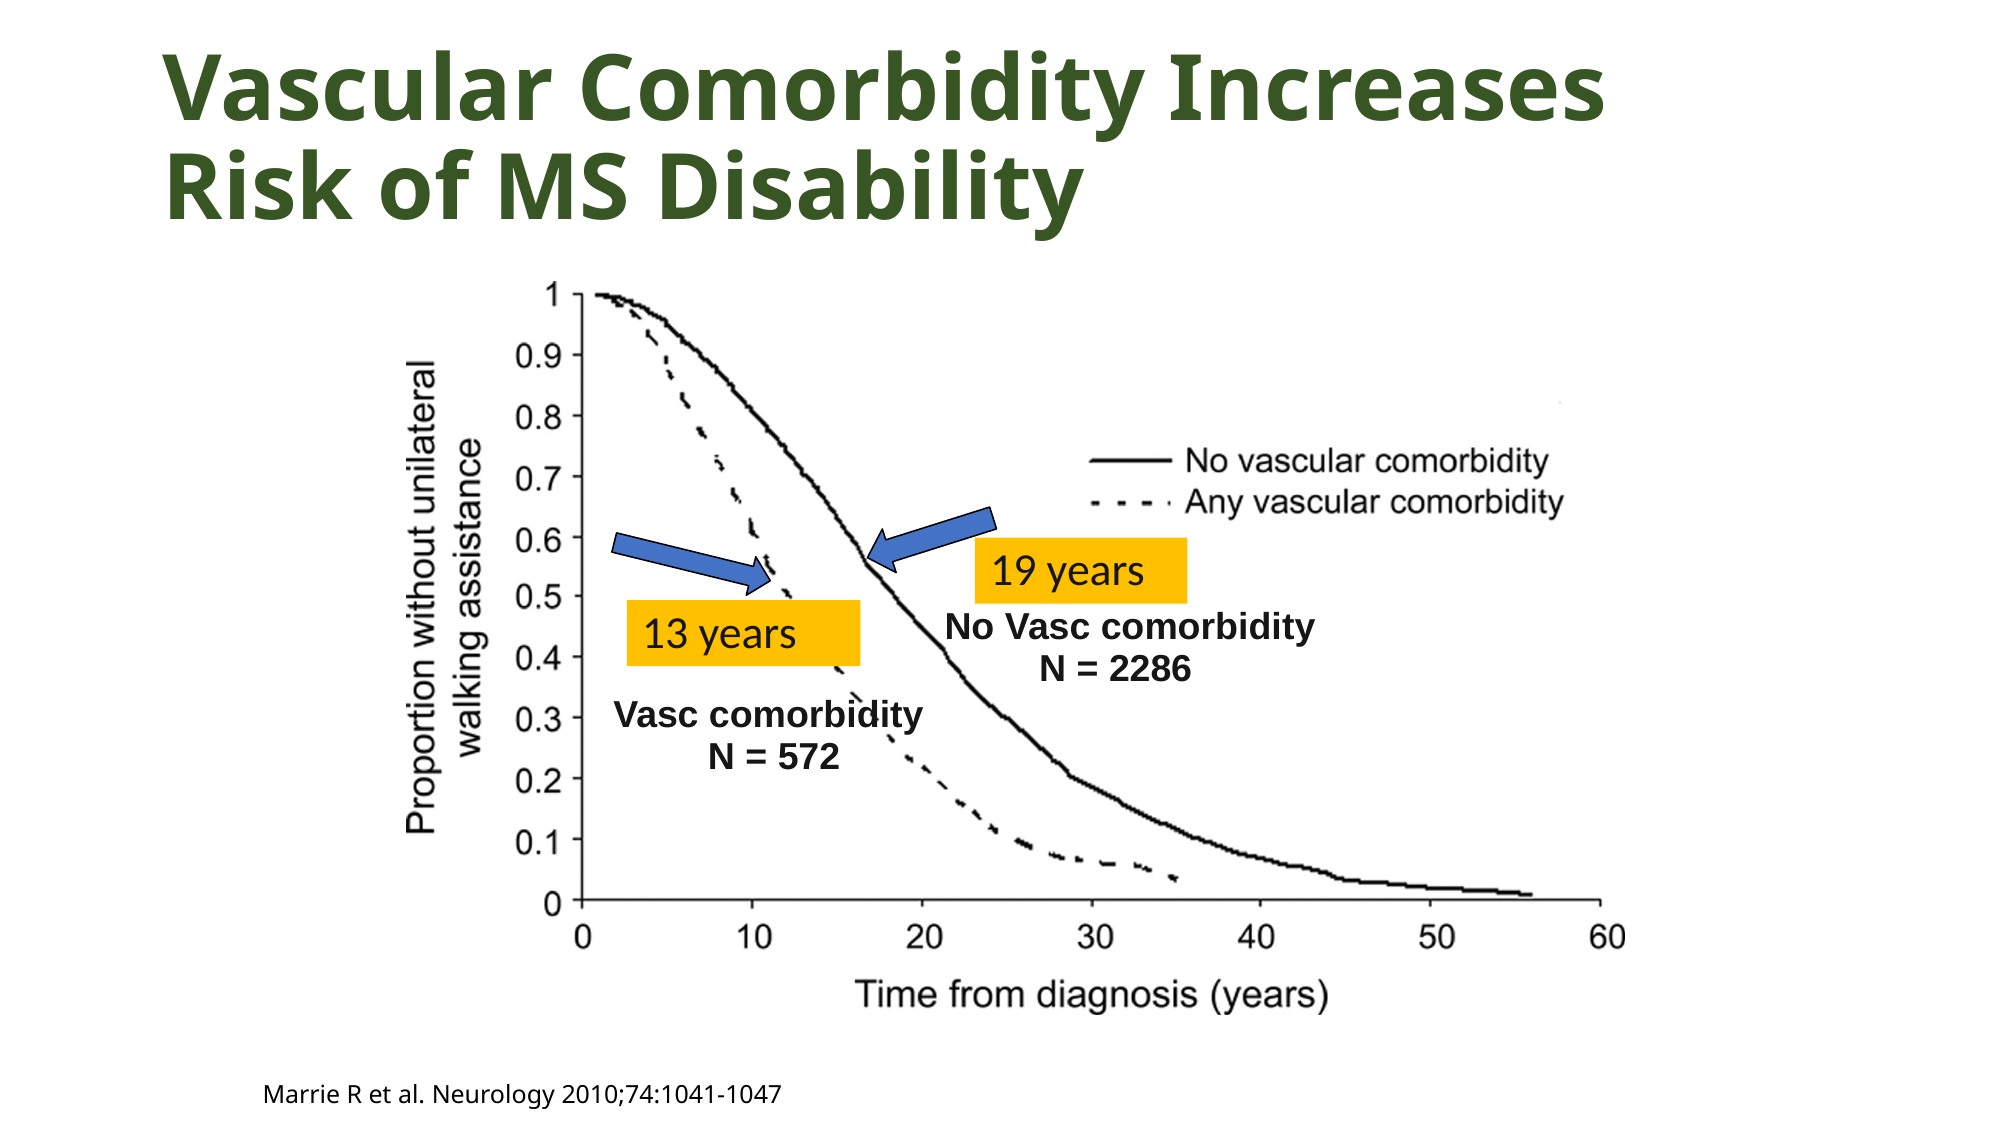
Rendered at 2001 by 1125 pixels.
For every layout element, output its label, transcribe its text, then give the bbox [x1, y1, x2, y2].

text_box Marrie R et al. Neurology 2010;74:1041-1047 [262, 1081, 1100, 1113]
title Vascular Comorbidity Increases Risk of MS Disability [147, 46, 1697, 235]
picture [396, 281, 1625, 1015]
